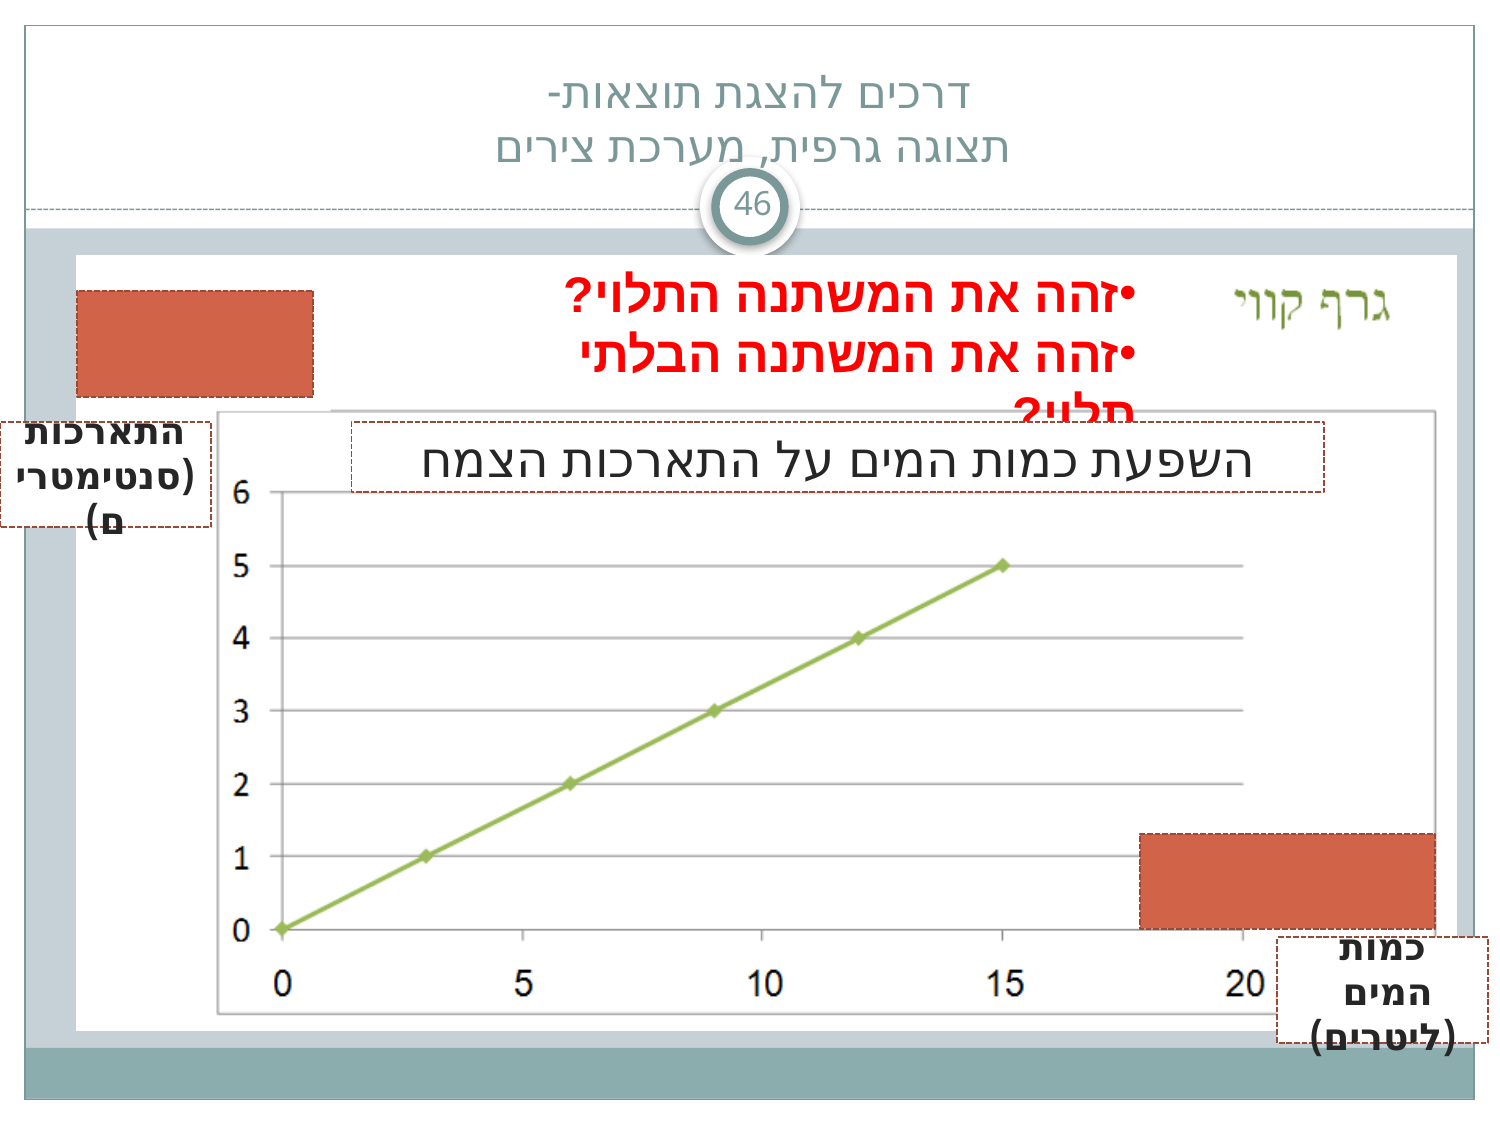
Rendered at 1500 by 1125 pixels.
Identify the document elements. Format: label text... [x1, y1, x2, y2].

text_box התארכות (סנטימטרים) [0, 421, 69, 528]
slide_number 46 [715, 168, 791, 241]
text_box כמות המים (ליטרים) [1276, 936, 1489, 1044]
picture [76, 255, 1457, 1031]
title דרכים להצגת תוצאות- תצוגה גרפית, מערכת צירים [53, 54, 1454, 179]
